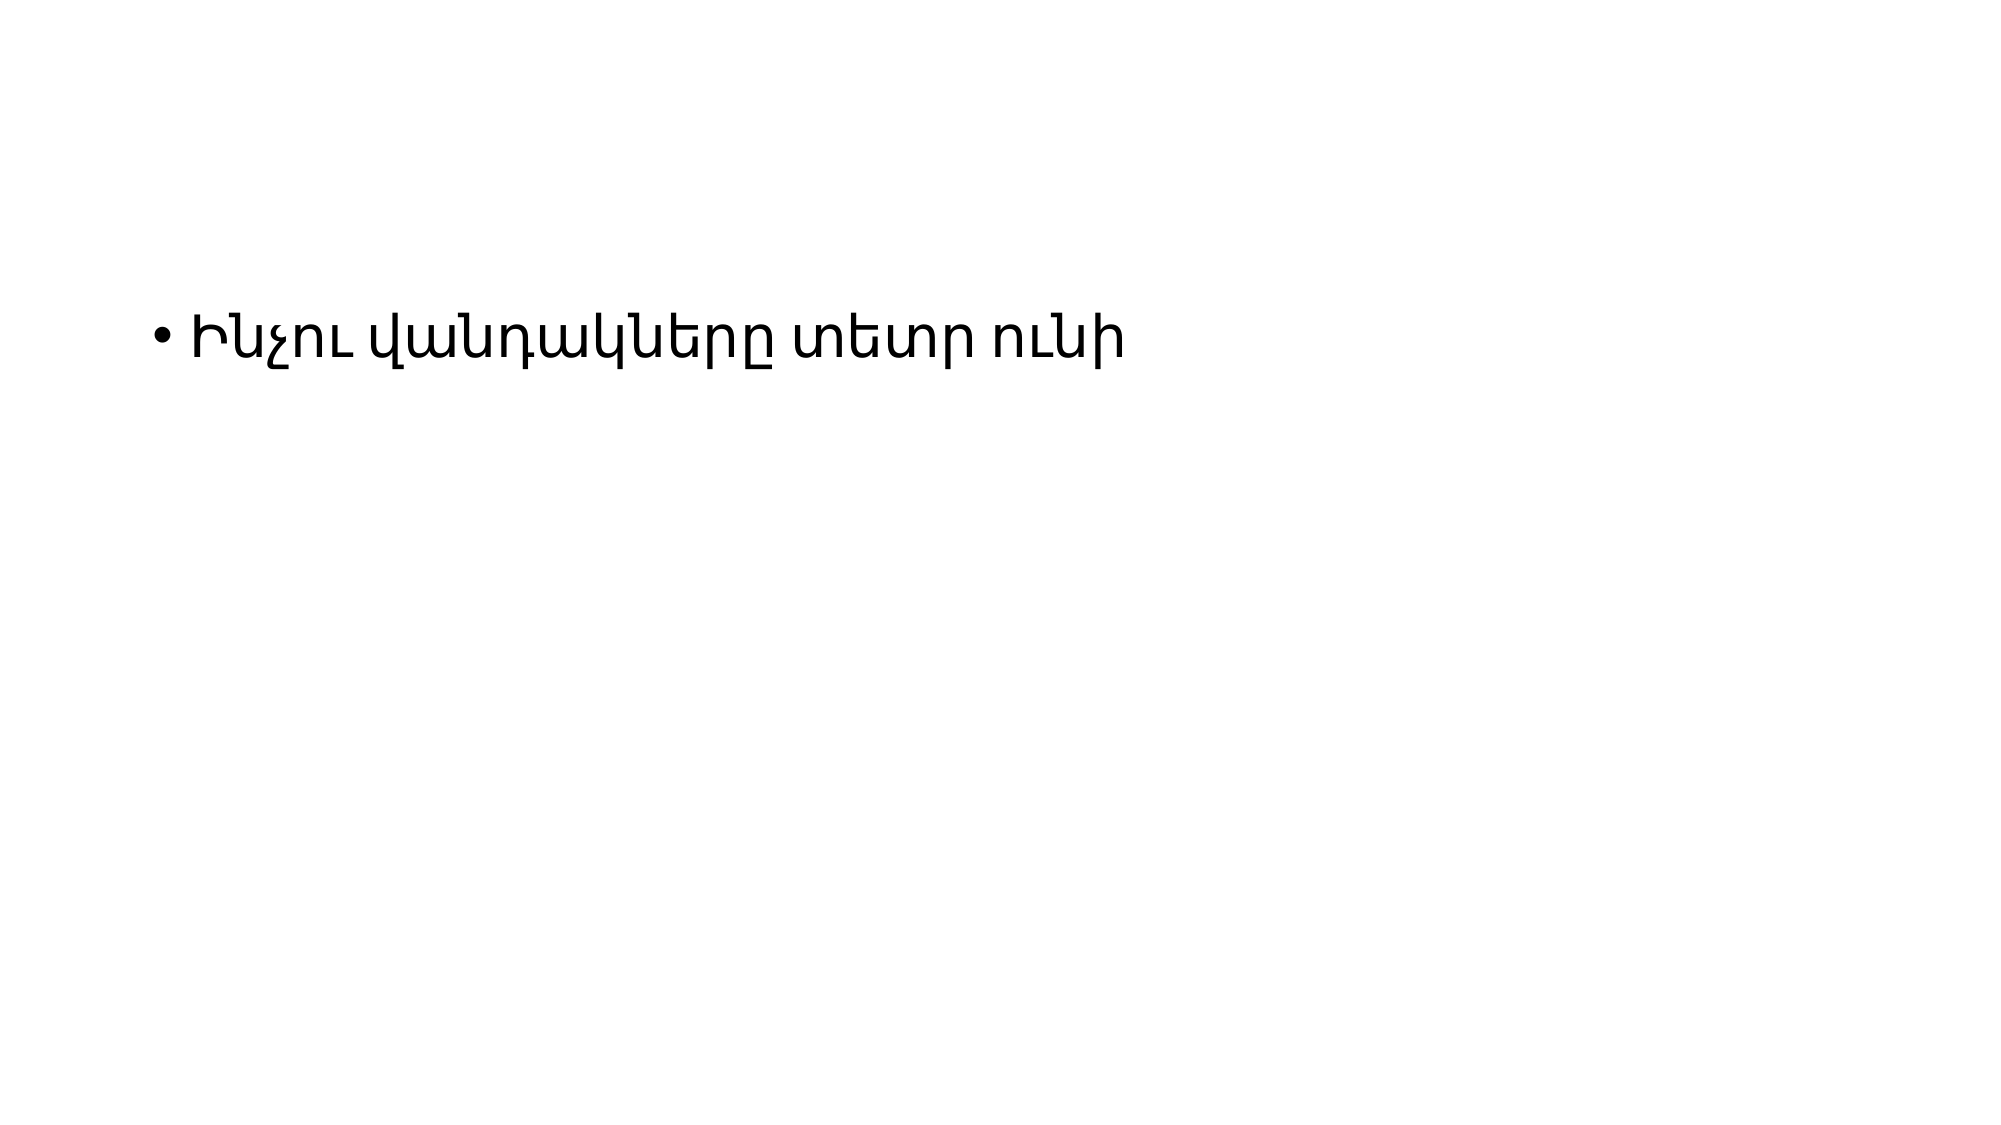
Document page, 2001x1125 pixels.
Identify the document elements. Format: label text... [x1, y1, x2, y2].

list Ինչու վանդակները տետր ունի [137, 299, 1863, 1014]
